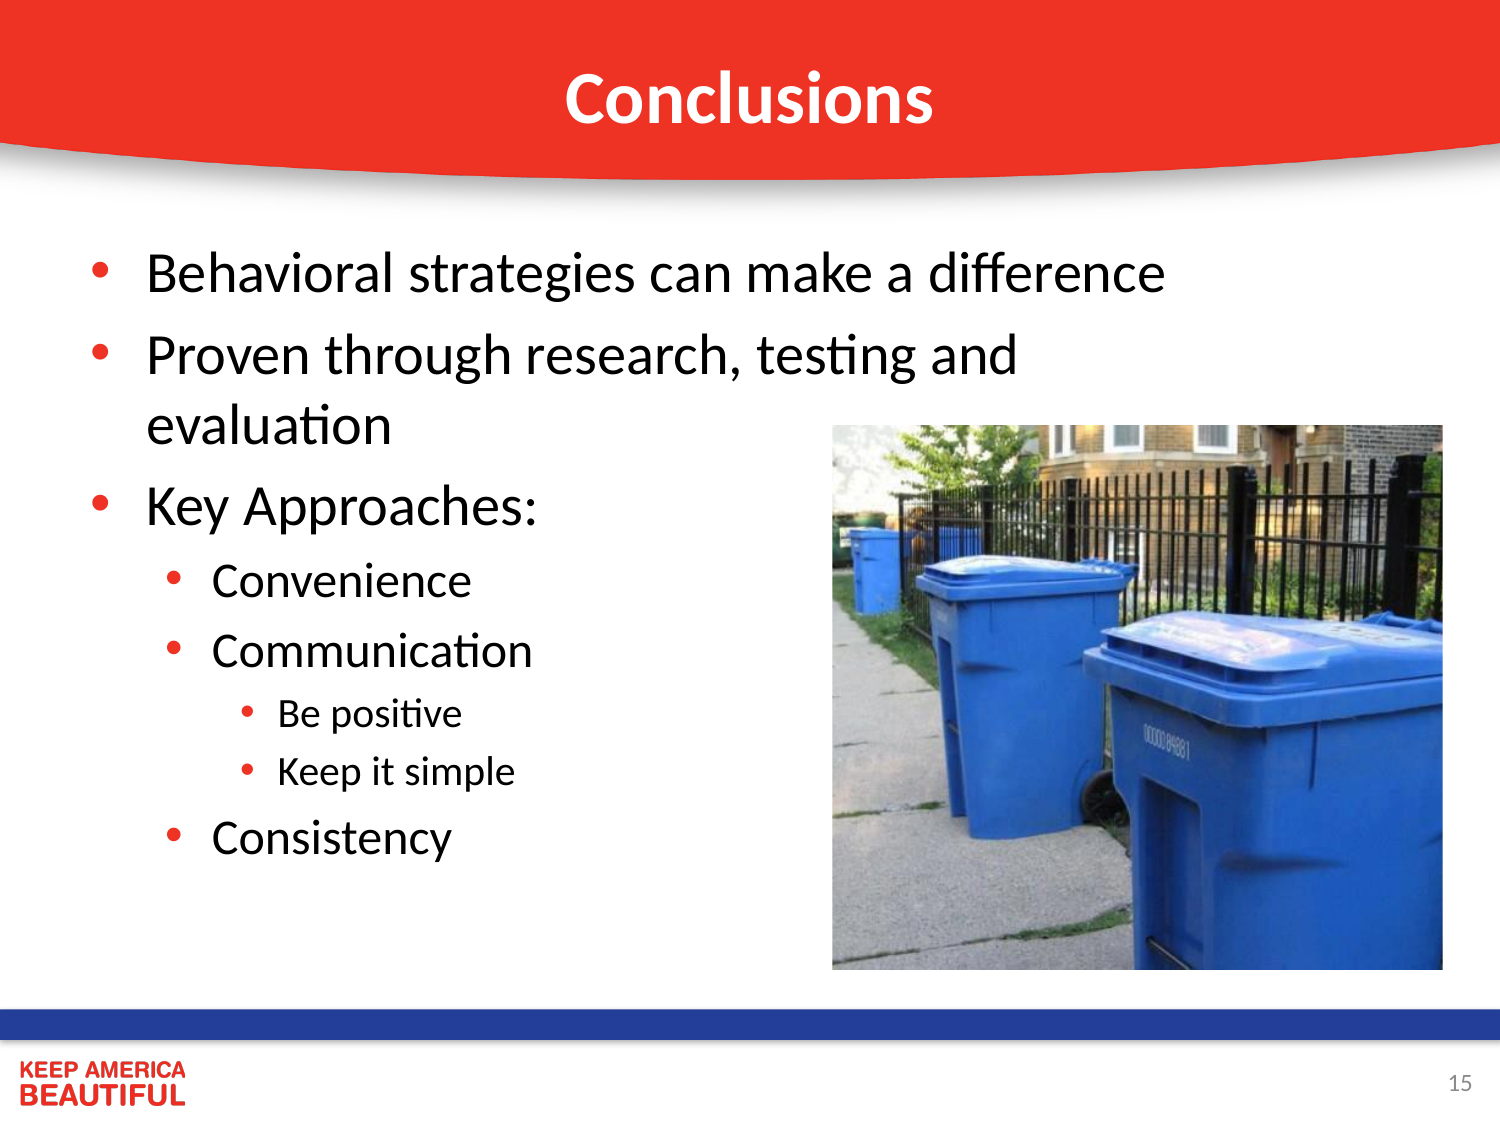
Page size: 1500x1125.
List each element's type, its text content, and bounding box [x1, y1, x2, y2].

slide_number 15 [1138, 1051, 1489, 1112]
picture [0, 0, 1500, 233]
picture [832, 425, 1443, 970]
text_box Conclusions [74, 0, 1425, 188]
text_box Behavioral strategies can make a difference Proven through research, testing and evaluation Key Approaches: Convenience Communication Be positive Keep it simple Consistency [75, 227, 1232, 970]
